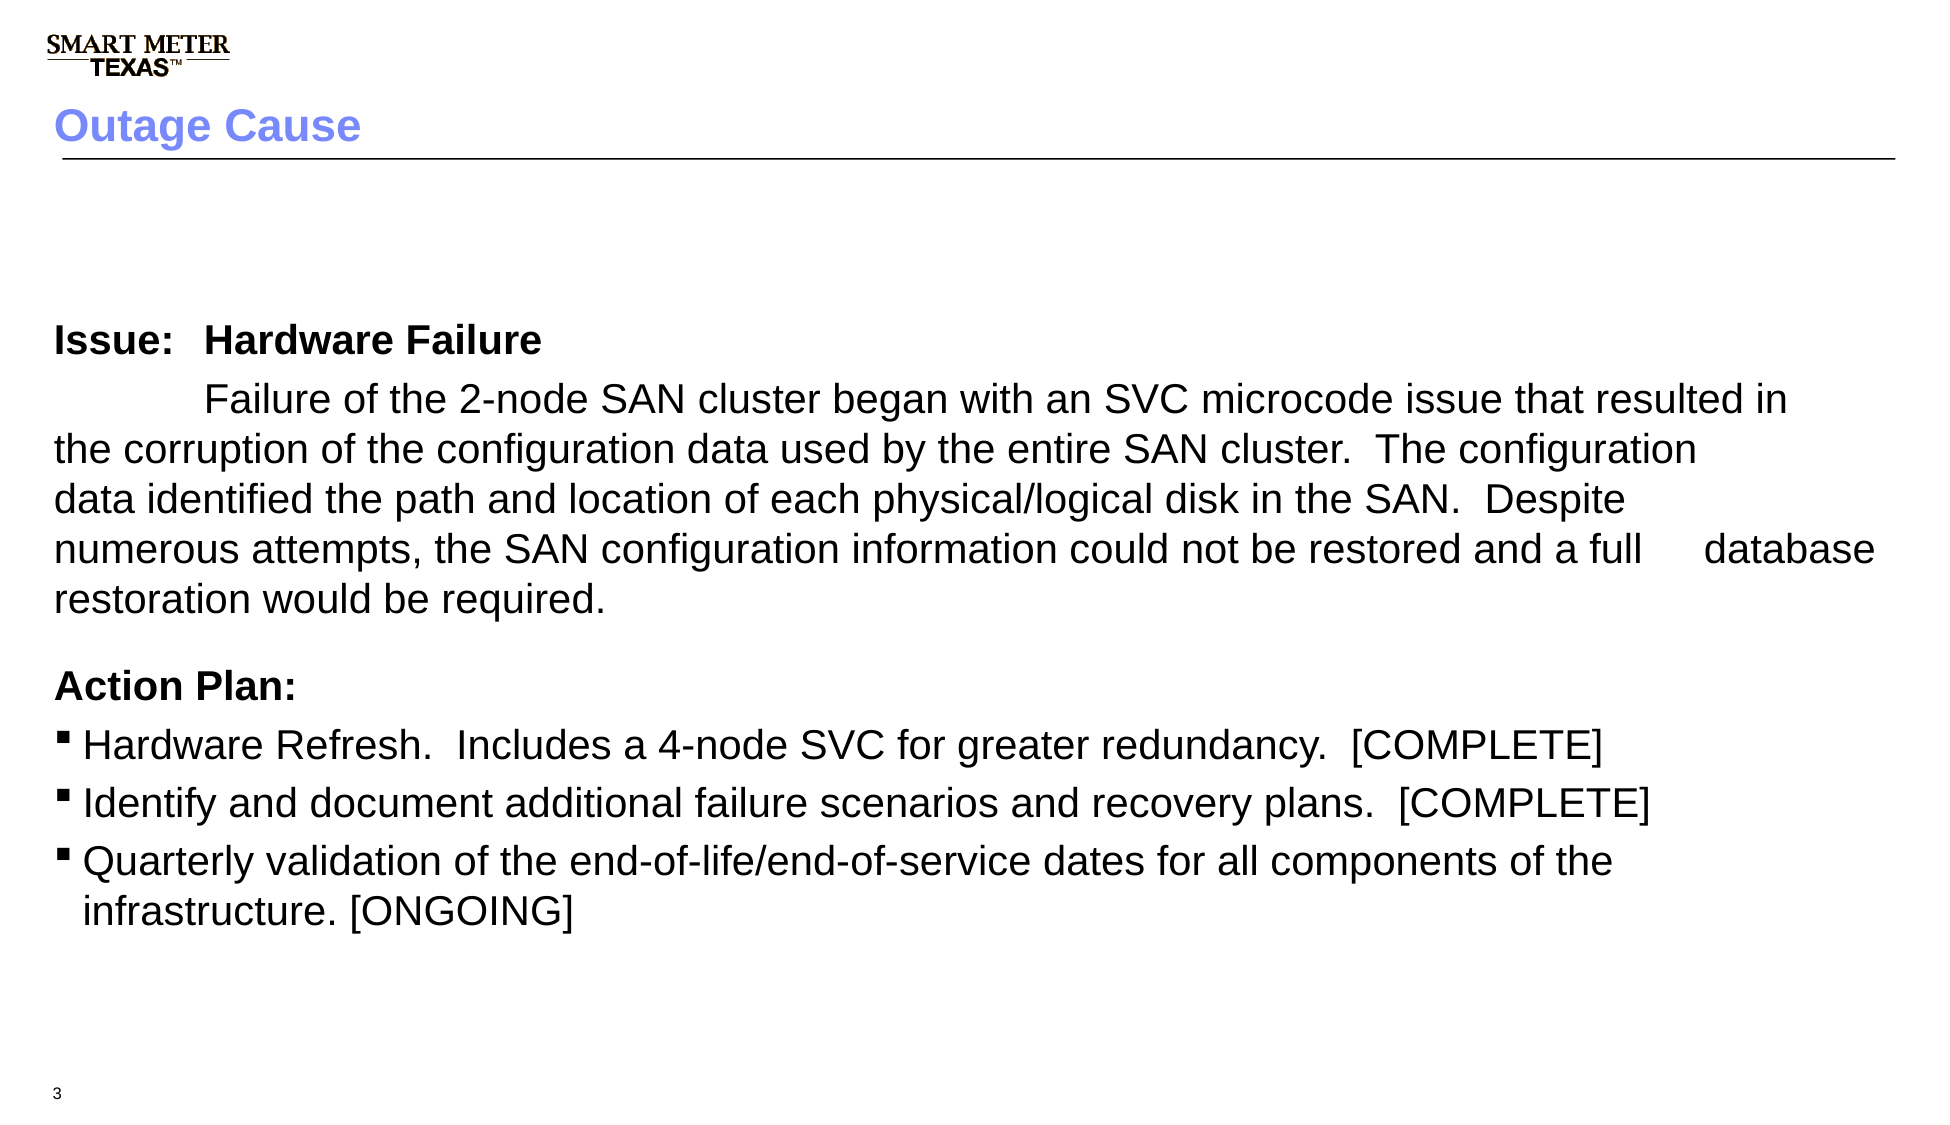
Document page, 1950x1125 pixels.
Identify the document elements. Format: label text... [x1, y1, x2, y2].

slide_number 3 [37, 1074, 116, 1106]
list Issue: Hardware Failure Failure of the 2-node SAN cluster began with an SVC microcode issue that resulted in the corruption of the configuration data used by the entire SAN cluster. The configuration data identified the path and location of each physical/logical disk in the SAN. Despite numerous attempts, the SAN configuration information could not be restored and a full database restoration would be required. Action Plan: Hardware Refresh. Includes a 4-node SVC for greater redundancy. [COMPLETE] Identify and document additional failure scenarios and recovery plans. [COMPLETE] Quarterly validation of the end-of-life/end-of-service dates for all components of the infrastructure. [ONGOING] [38, 305, 1892, 1043]
picture [33, 24, 238, 84]
title Outage Cause [38, 74, 1892, 160]
